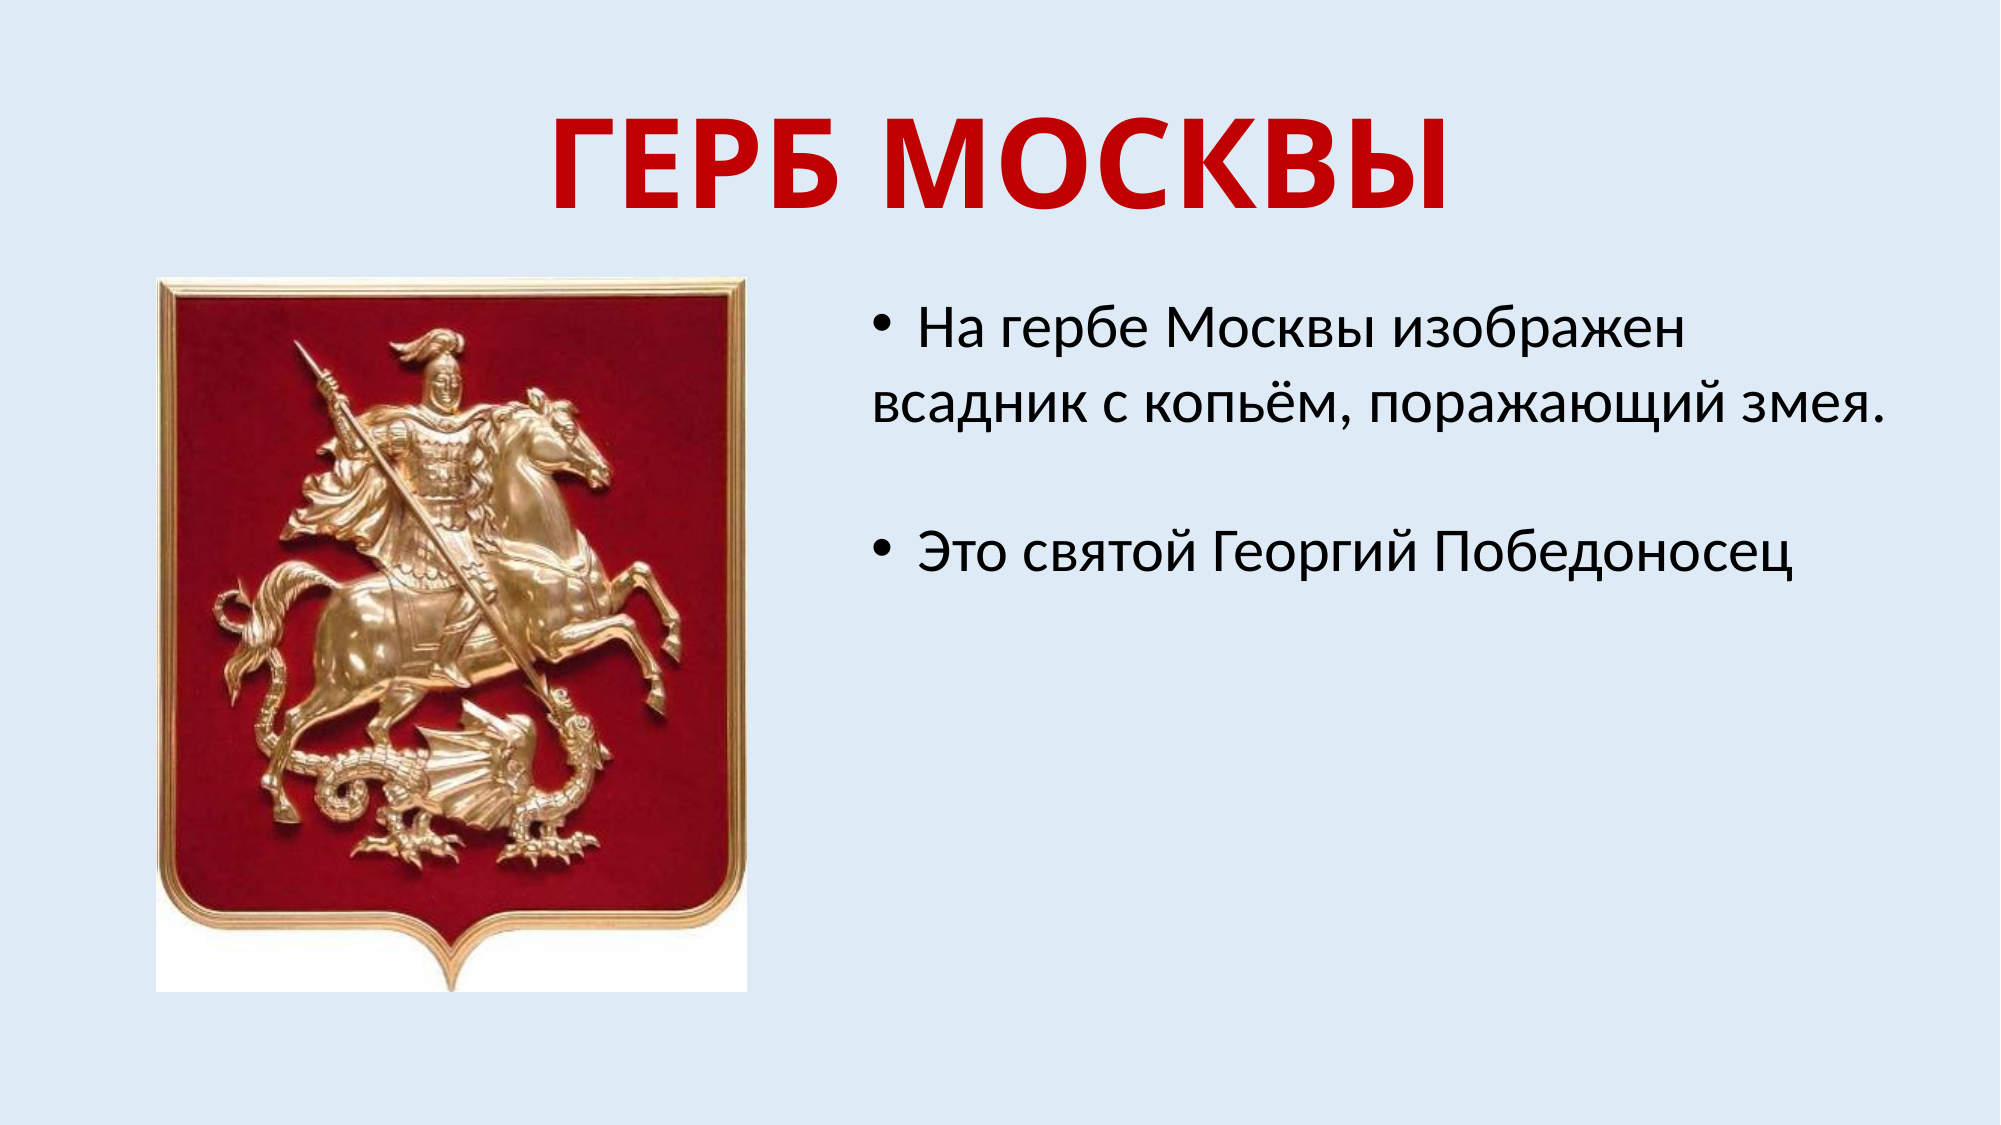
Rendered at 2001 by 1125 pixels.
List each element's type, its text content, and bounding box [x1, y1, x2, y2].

title ГЕРБ МОСКВЫ [137, 59, 1863, 278]
picture [158, 277, 747, 992]
text_box На гербе Москвы изображен всадник с копьём, поражающий змея. Это святой Георгий Победоносец [856, 277, 1904, 592]
